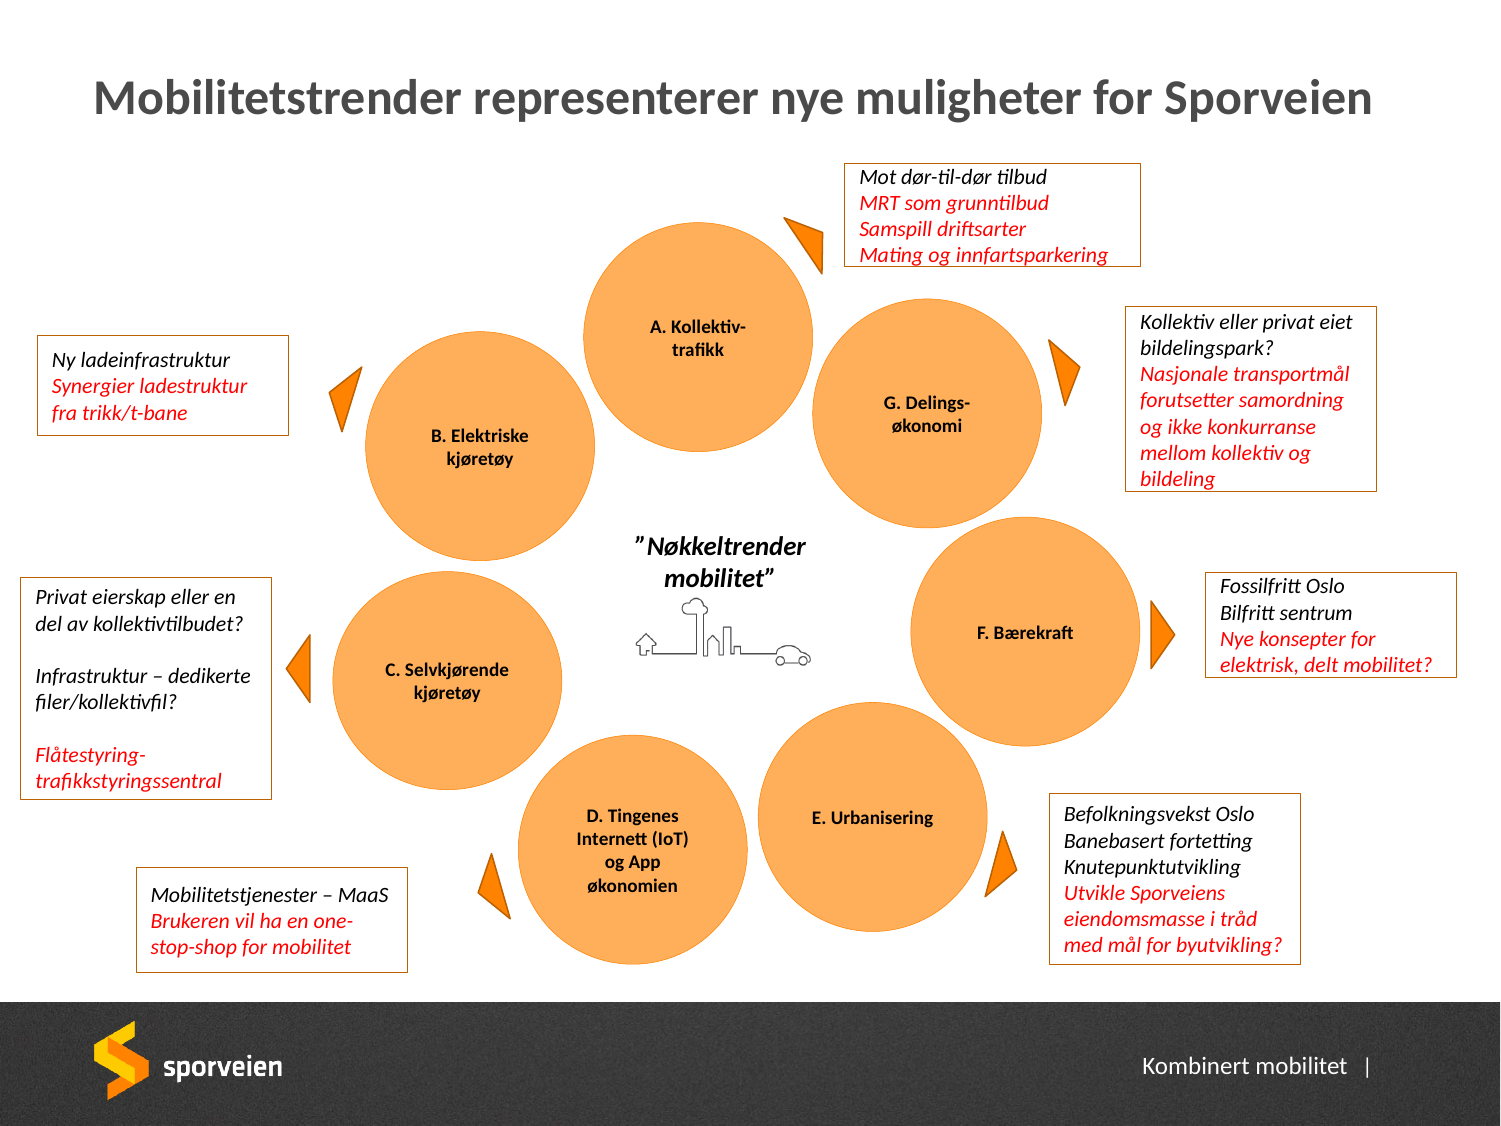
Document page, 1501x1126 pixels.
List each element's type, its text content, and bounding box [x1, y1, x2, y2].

text_box Kombinert mobilitet [334, 1050, 1348, 1079]
picture [0, 1002, 1501, 1126]
text_box Mot dør-til-dør tilbud MRT som grunntilbud Samspill driftsarter Mating og innfartsparkering [843, 161, 1142, 223]
text_box [284, 632, 313, 705]
text_box Ny ladeinfrastruktur Synergier ladestruktur fra trikk/t-bane [35, 333, 290, 437]
text_box Privat eierskap eller en del av kollektivtilbudet? Infrastruktur – dedikerte filer/kollektivfil? Flåtestyring-trafikkstyringssentral [19, 575, 274, 801]
text_box [782, 215, 799, 221]
text_box [1148, 599, 1177, 671]
text_box Fossilfritt Oslo Bilfritt sentrum Nye konsepter for elektrisk, delt mobilitet? [1203, 570, 1458, 679]
title Mobilitetstrender representerer nye muligheter for Sporveien [93, 33, 1501, 185]
text_box Kollektiv eller privat eiet bildelingspark? Nasjonale transportmål forutsetter samordning og ikke konkurranse mellom kollektiv og bildeling [1145, 305, 1379, 494]
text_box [332, 222, 1141, 965]
text_box Befolkningsvekst Oslo Banebasert fortetting Knutepunktutvikling Utvikle Sporveiens eiendomsmasse i tråd med mål for byutvikling? [1144, 791, 1302, 966]
picture [629, 595, 819, 671]
text_box Mobilitetstjenester – MaaS Brukeren vil ha en one-stop-shop for mobilitet [134, 865, 409, 974]
